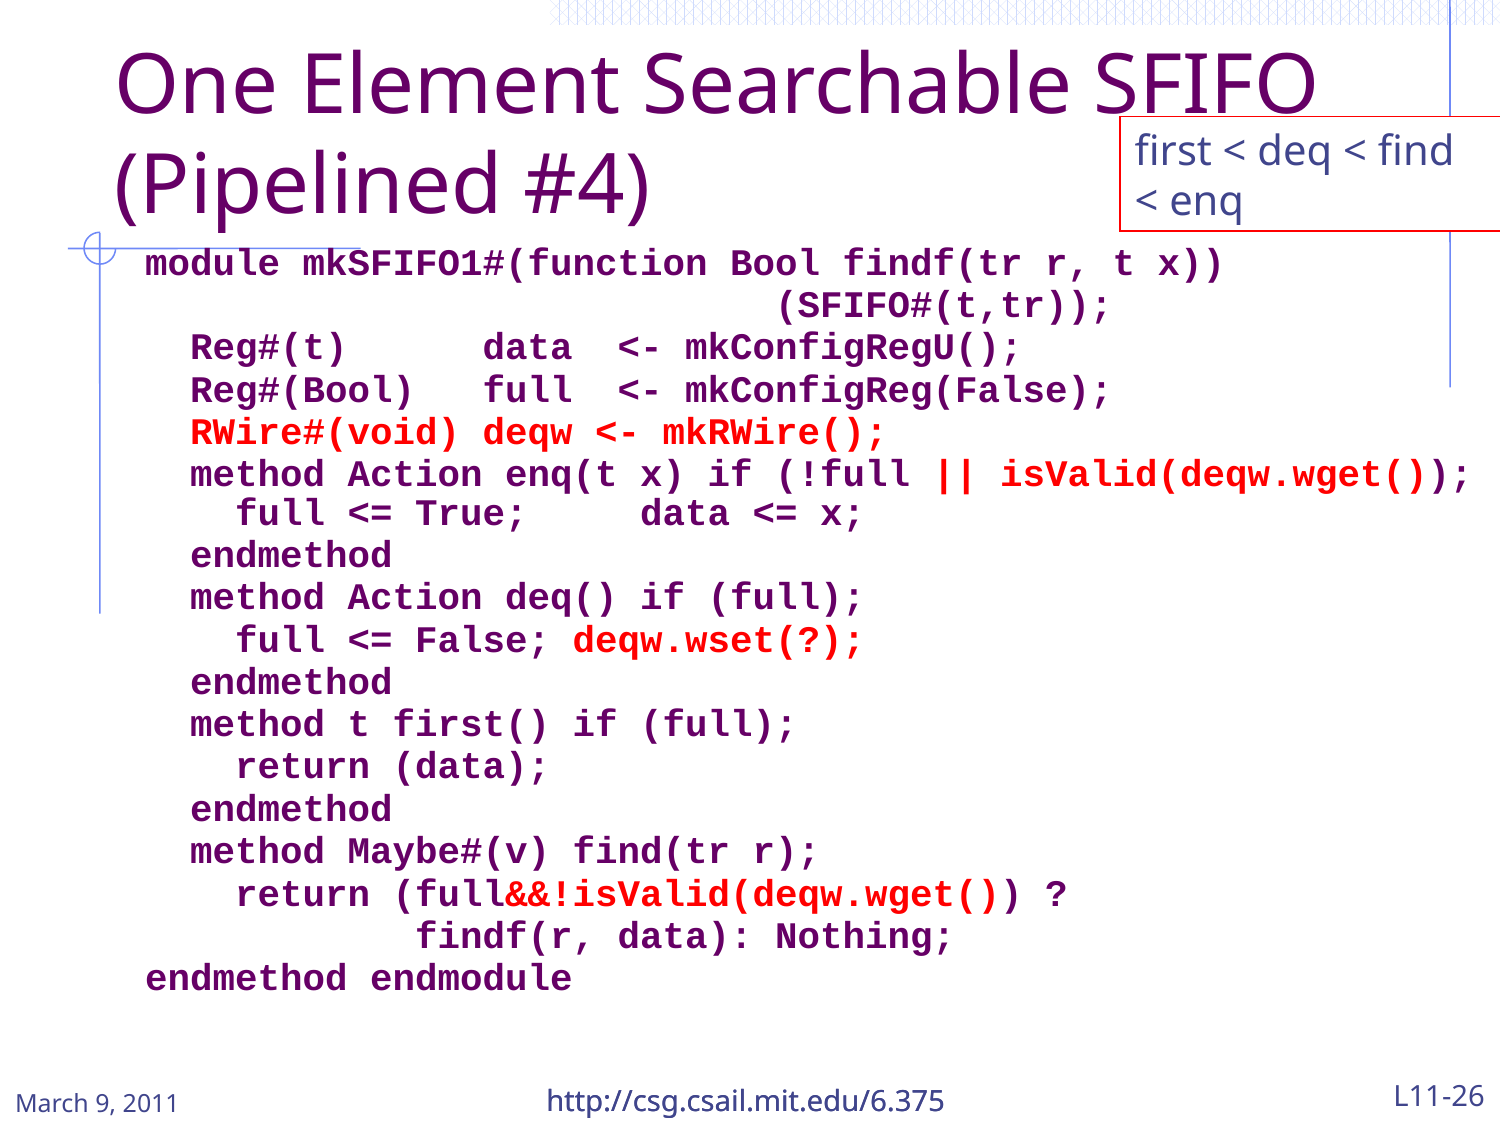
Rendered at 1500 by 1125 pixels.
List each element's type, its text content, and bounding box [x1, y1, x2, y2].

text_box module mkSFIFO1#(function Bool findf(tr r, t x)) (SFIFO#(t,tr)); Reg#(t) data <- mkConfigRegU(); Reg#(Bool) full <- mkConfigReg(False); RWire#(void) deqw <- mkRWire(); method Action enq(t x) if (!full || isValid(deqw.wget()); full <= True; data <= x; endmethod method Action deq() if (full); full <= False; deqw.wset(?); endmethod method t first() if (full); return (data); endmethod method Maybe#(v) find(tr r); return (full&&!isValid(deqw.wget()) ? findf(r, data): Nothing; endmethod endmodule [55, 235, 1500, 1017]
text_box http://csg.csail.mit.edu/6.375 [508, 1049, 984, 1125]
slide_number L11-26 [1187, 1049, 1500, 1125]
title One Element Searchable SFIFO (Pipelined #4) [99, 49, 1376, 235]
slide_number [0, 1068, 293, 1125]
text_box first < deq < find < enq [1119, 116, 1500, 232]
